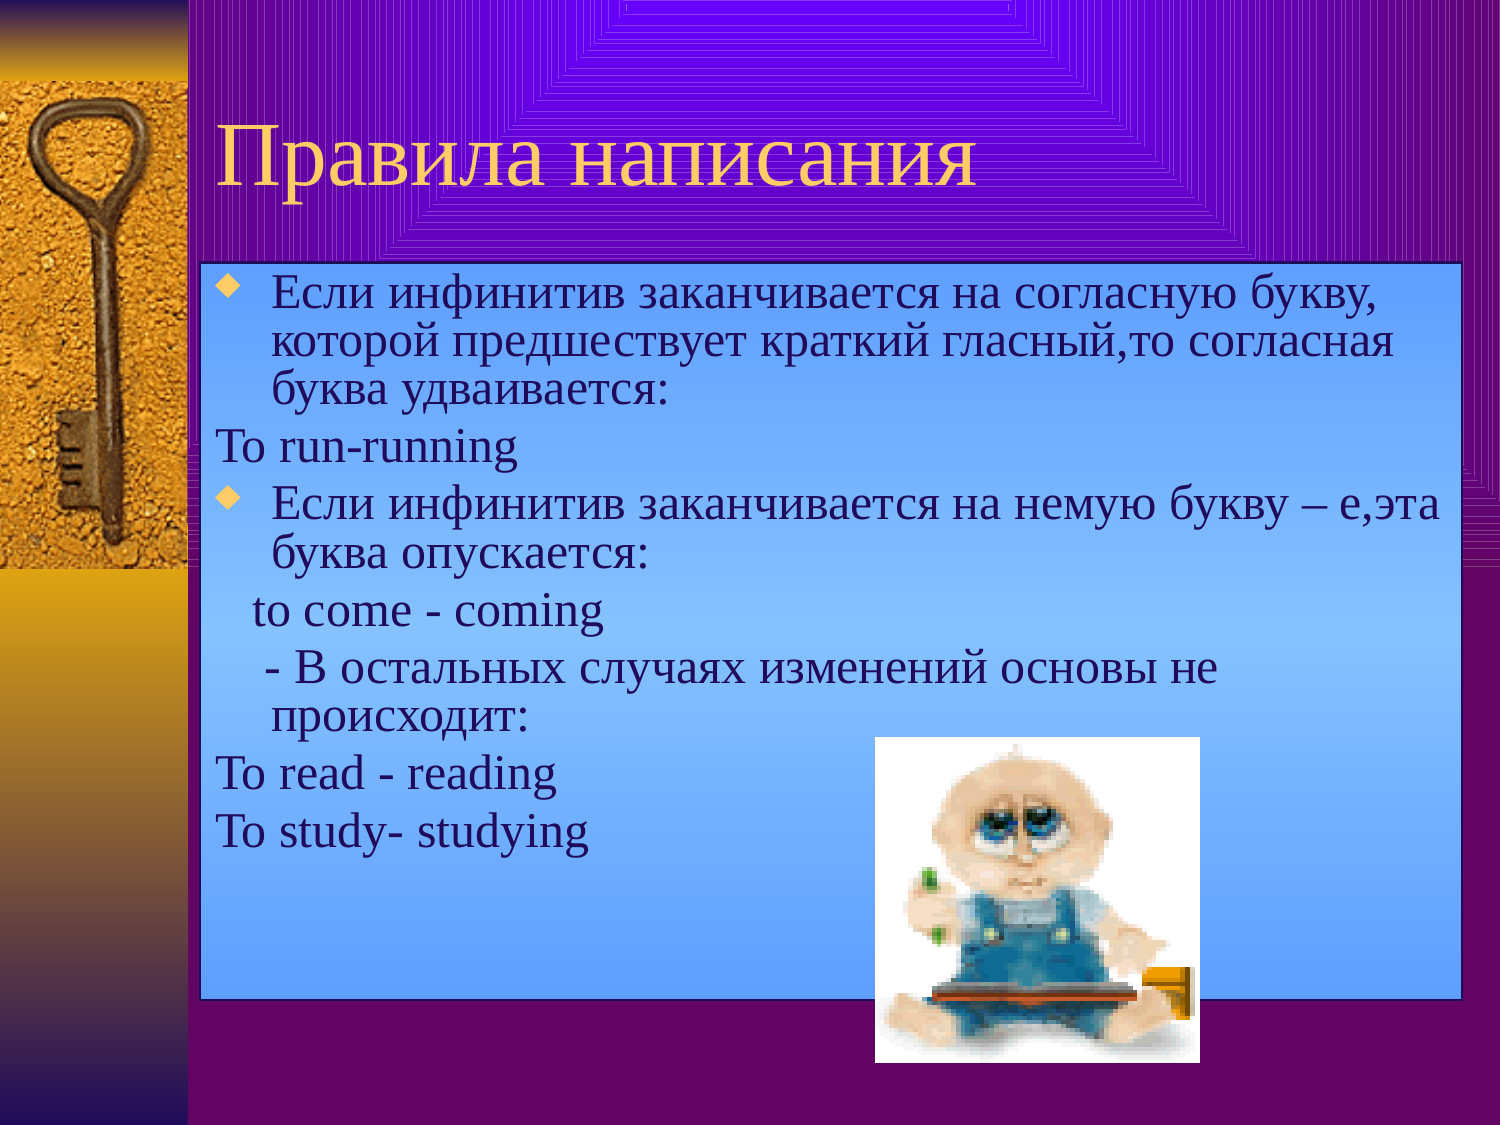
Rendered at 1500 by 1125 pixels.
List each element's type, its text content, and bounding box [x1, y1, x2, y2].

title Правила написания [199, 49, 1476, 249]
picture [0, 81, 188, 569]
picture [874, 737, 1201, 1063]
list Если инфинитив заканчивается на согласную букву, которой предшествует краткий гласный,то согласная буква удваивается: To run-running Если инфинитив заканчивается на немую букву – е,эта буква опускается: to come - coming - В остальных случаях изменений основы не происходит: To read - reading To study- studying [199, 261, 1463, 1001]
